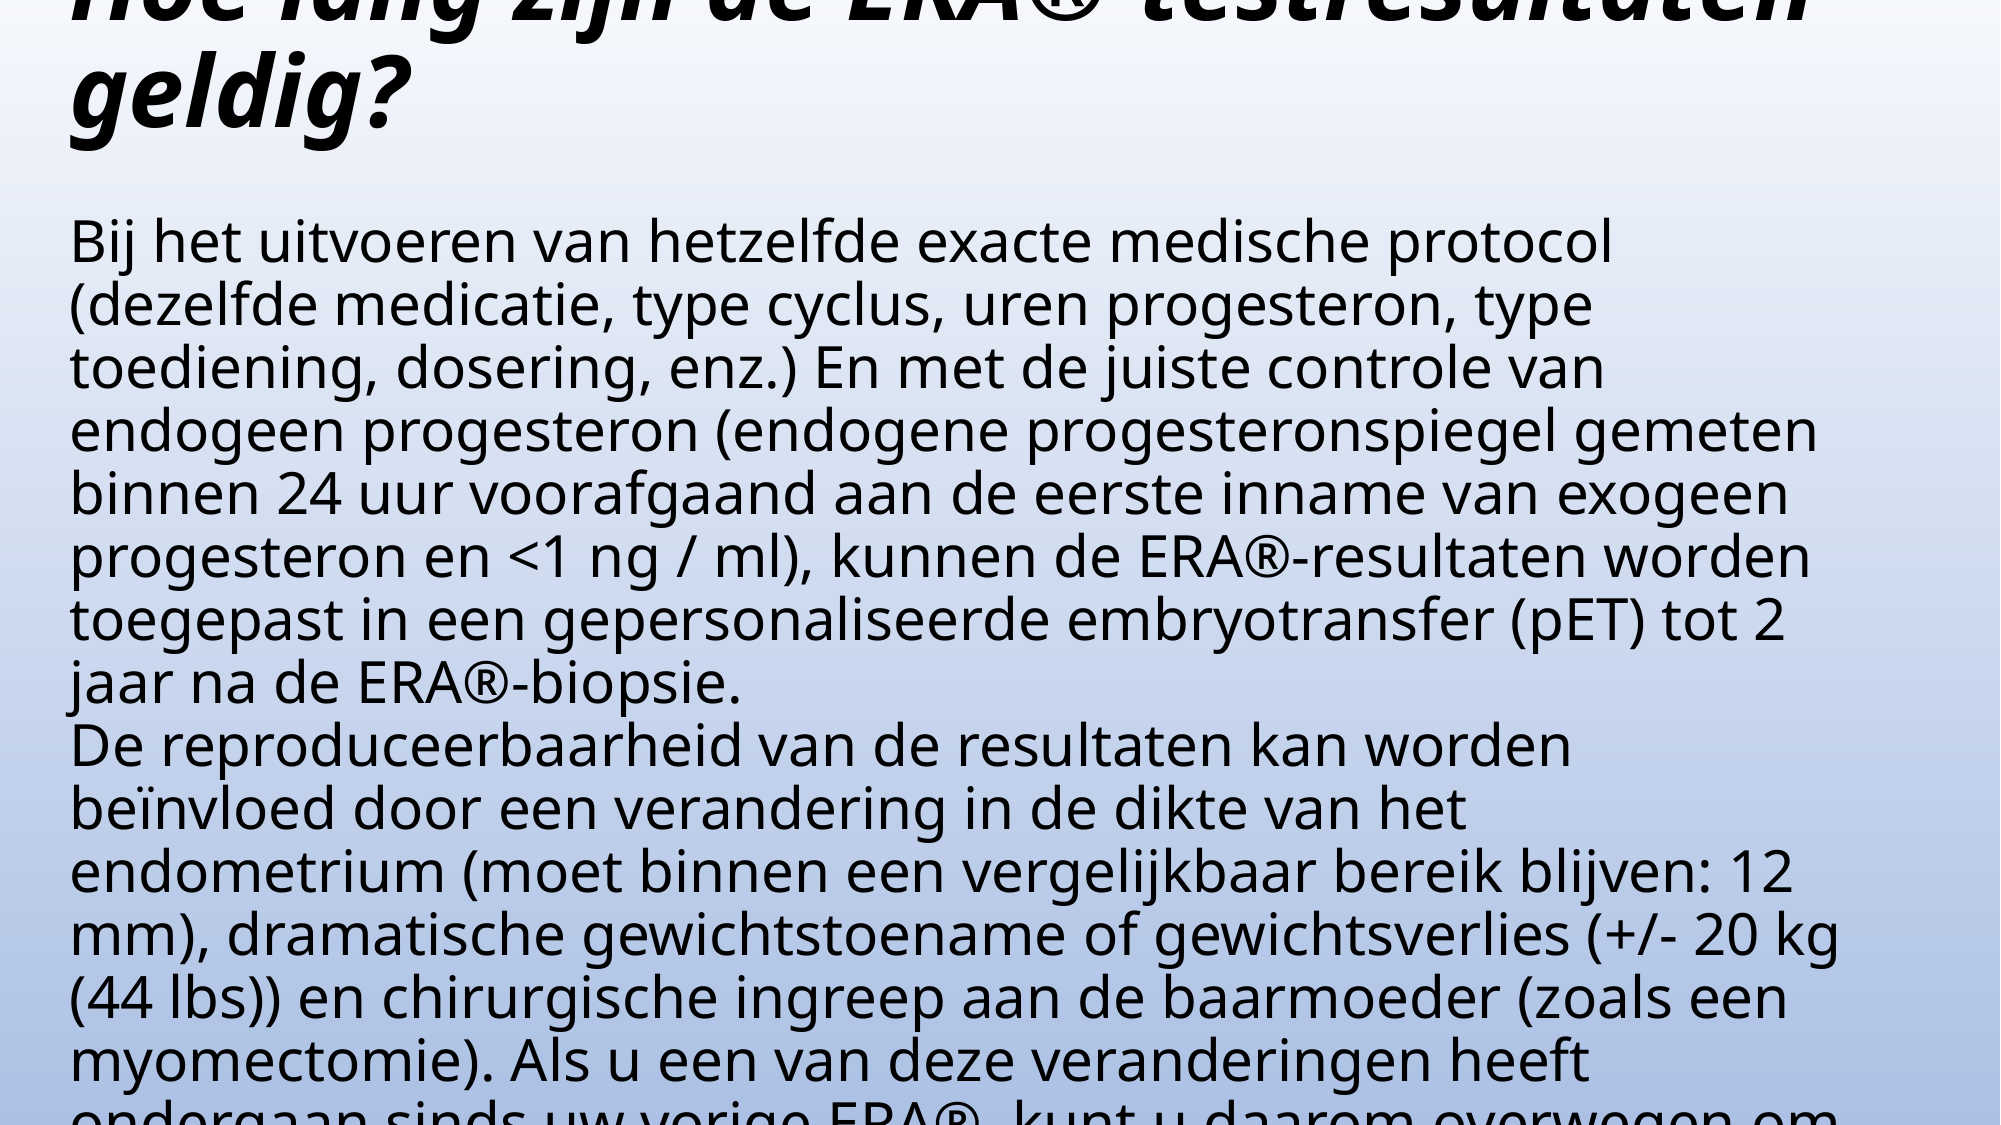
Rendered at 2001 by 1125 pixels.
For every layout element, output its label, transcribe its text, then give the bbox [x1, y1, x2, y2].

title Hoe lang zijn de ERA®-testresultaten geldig? Bij het uitvoeren van hetzelfde exacte medische protocol (dezelfde medicatie, type cyclus, uren progesteron, type toediening, dosering, enz.) En met de juiste controle van endogeen progesteron (endogene progesteronspiegel gemeten binnen 24 uur voorafgaand aan de eerste inname van exogeen progesteron en <1 ng / ml), kunnen de ERA®-resultaten worden toegepast in een gepersonaliseerde embryotransfer (pET) tot 2 jaar na de ERA®-biopsie. De reproduceerbaarheid van de resultaten kan worden beïnvloed door een verandering in de dikte van het endometrium (moet binnen een vergelijkbaar bereik blijven: 12 mm), dramatische gewichtstoename of gewichtsverlies (+/- 20 kg (44 lbs)) en chirurgische ingreep aan de baarmoeder (zoals een myomectomie). Als u een van deze veranderingen heeft ondergaan sinds uw vorige ERA®, kunt u daarom overwegen om de test te herhalen. [54, 59, 1863, 1094]
